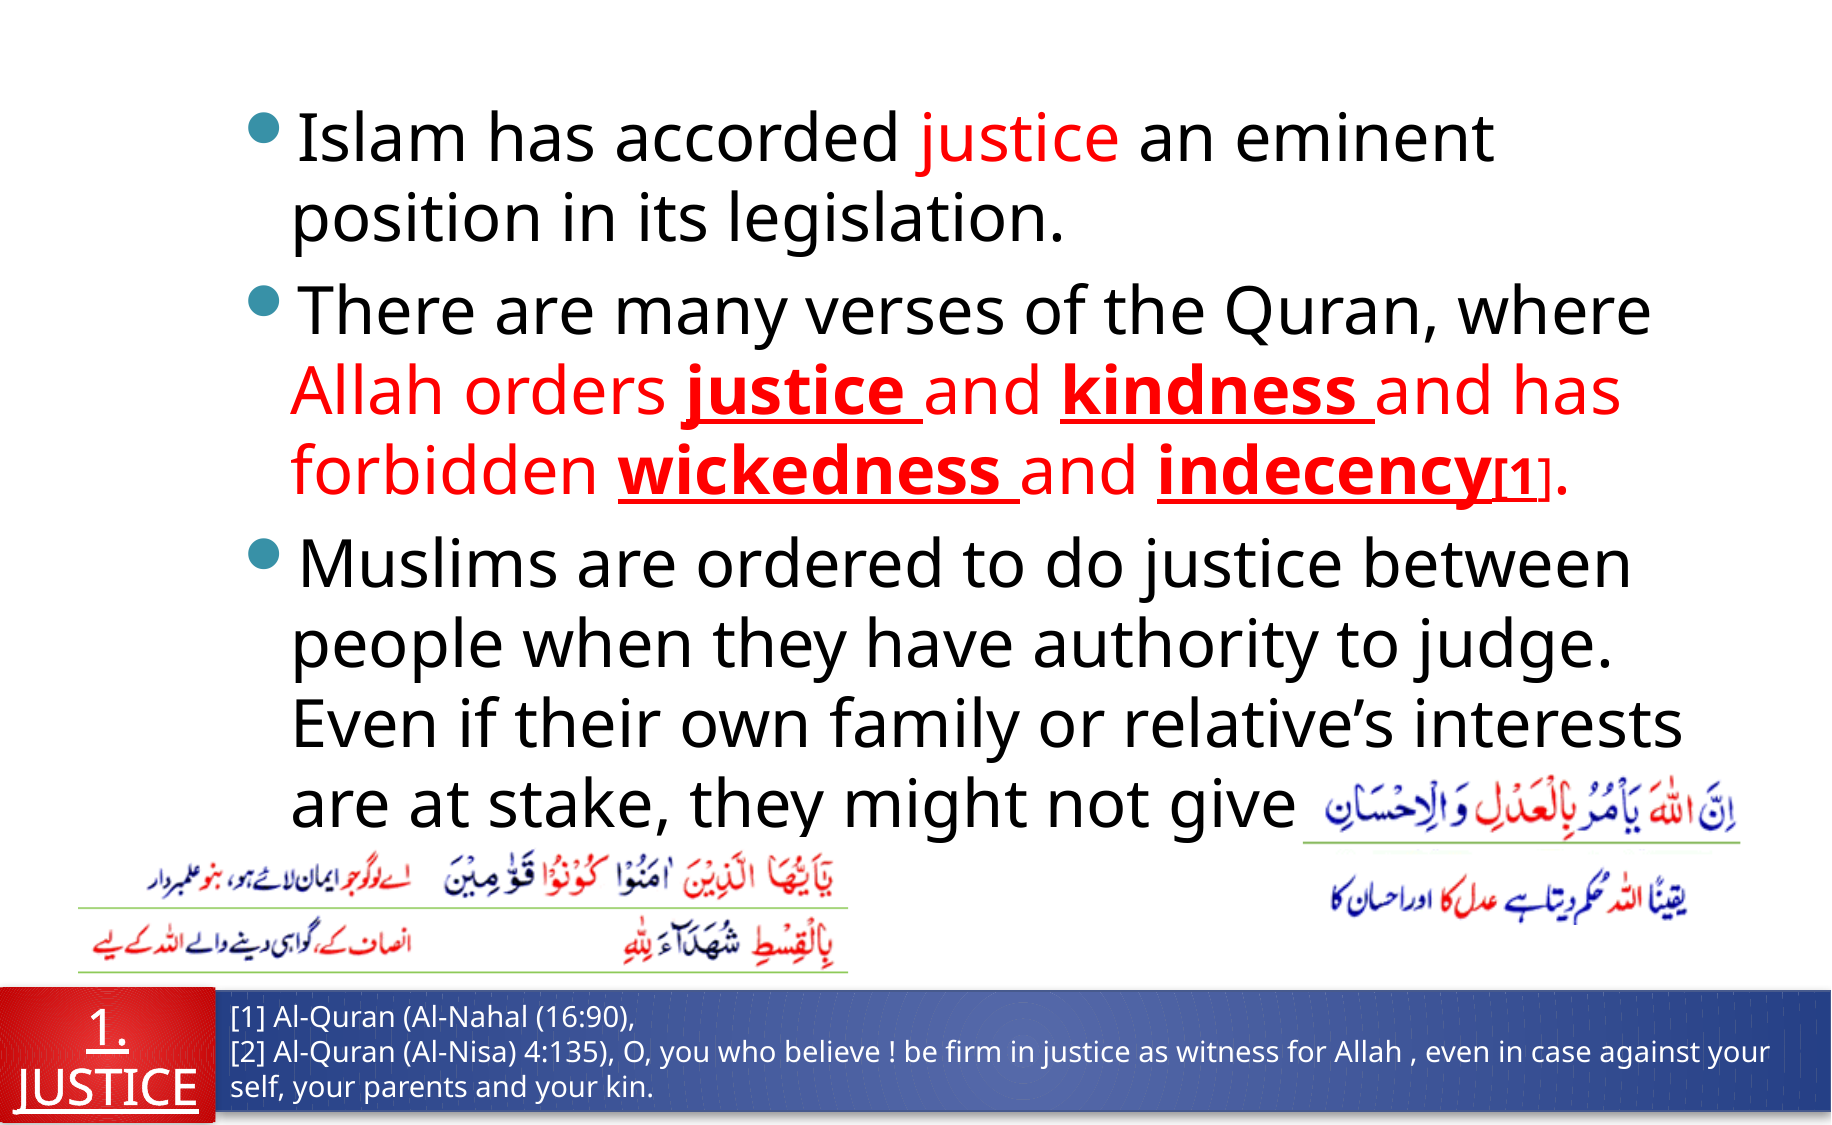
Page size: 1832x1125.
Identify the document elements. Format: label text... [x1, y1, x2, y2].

list Islam has accorded justice an eminent position in its legislation. There are many verses of the Quran, where Allah orders justice and kindness and has forbidden wickedness and indecency[1]. Muslims are ordered to do justice between people when they have authority to judge. Even if their own family or relative’s interests are at stake, they might not give up justice[2]. [215, 87, 1740, 987]
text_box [1302, 774, 1741, 926]
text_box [77, 837, 849, 976]
text_box 1. JUSTICE [0, 987, 216, 1123]
text_box [1] Al-Quran (Al-Nahal (16:90), [2] Al-Quran (Al-Nisa) 4:135), O, you who believe ! be firm in justice as witness for Allah , even in case against your self, your parents and your kin. [220, 990, 1831, 1112]
